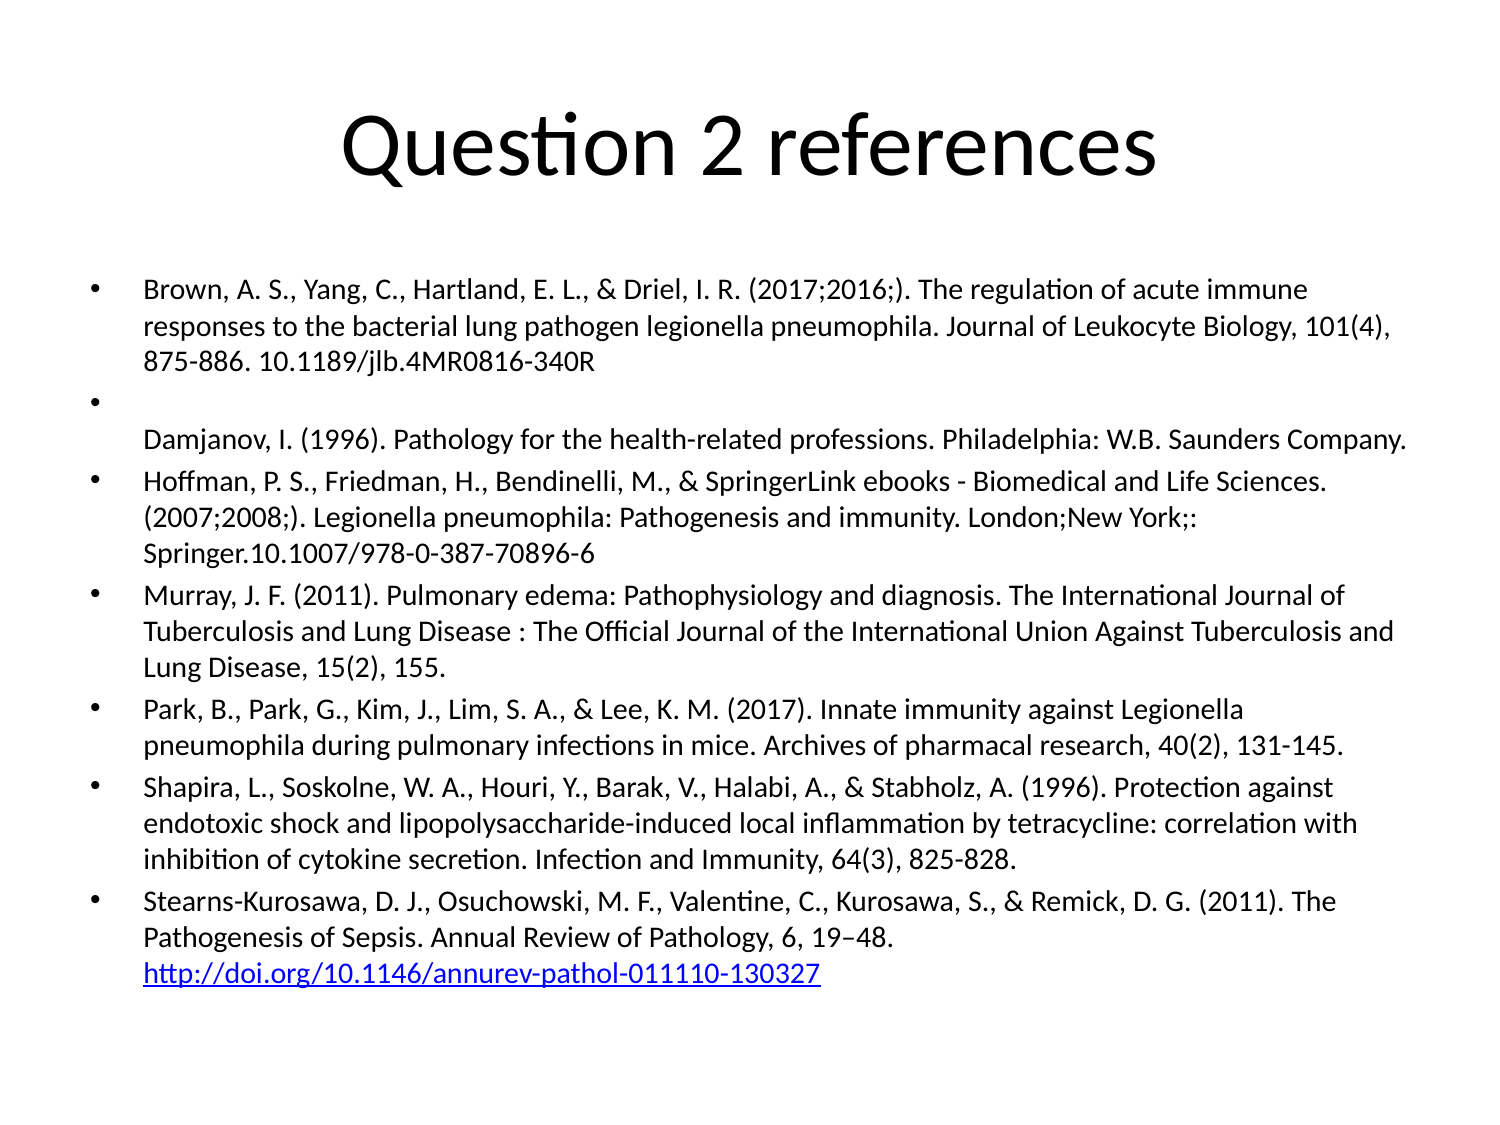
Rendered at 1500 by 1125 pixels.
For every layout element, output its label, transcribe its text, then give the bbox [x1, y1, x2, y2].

list Brown, A. S., Yang, C., Hartland, E. L., & Driel, I. R. (2017;2016;). The regulation of acute immune responses to the bacterial lung pathogen legionella pneumophila. Journal of Leukocyte Biology, 101(4), 875-886. 10.1189/jlb.4MR0816-340R Damjanov, I. (1996). Pathology for the health-related professions. Philadelphia: W.B. Saunders Company. Hoffman, P. S., Friedman, H., Bendinelli, M., & SpringerLink ebooks - Biomedical and Life Sciences. (2007;2008;). Legionella pneumophila: Pathogenesis and immunity. London;New York;: Springer.10.1007/978-0-387-70896-6 Murray, J. F. (2011). Pulmonary edema: Pathophysiology and diagnosis. The International Journal of Tuberculosis and Lung Disease : The Official Journal of the International Union Against Tuberculosis and Lung Disease, 15(2), 155. Park, B., Park, G., Kim, J., Lim, S. A., & Lee, K. M. (2017). Innate immunity against Legionella pneumophila during pulmonary infections in mice. Archives of pharmacal research, 40(2), 131-145. Shapira, L., Soskolne, W. A., Houri, Y., Barak, V., Halabi, A., & Stabholz, A. (1996). Protection against endotoxic shock and lipopolysaccharide-induced local inflammation by tetracycline: correlation with inhibition of cytokine secretion. Infection and Immunity, 64(3), 825-828. Stearns-Kurosawa, D. J., Osuchowski, M. F., Valentine, C., Kurosawa, S., & Remick, D. G. (2011). The Pathogenesis of Sepsis. Annual Review of Pathology, 6, 19–48. http://doi.org/10.1146/annurev-pathol-011110-130327 [75, 262, 1425, 1005]
title Question 2 references [75, 45, 1425, 233]
